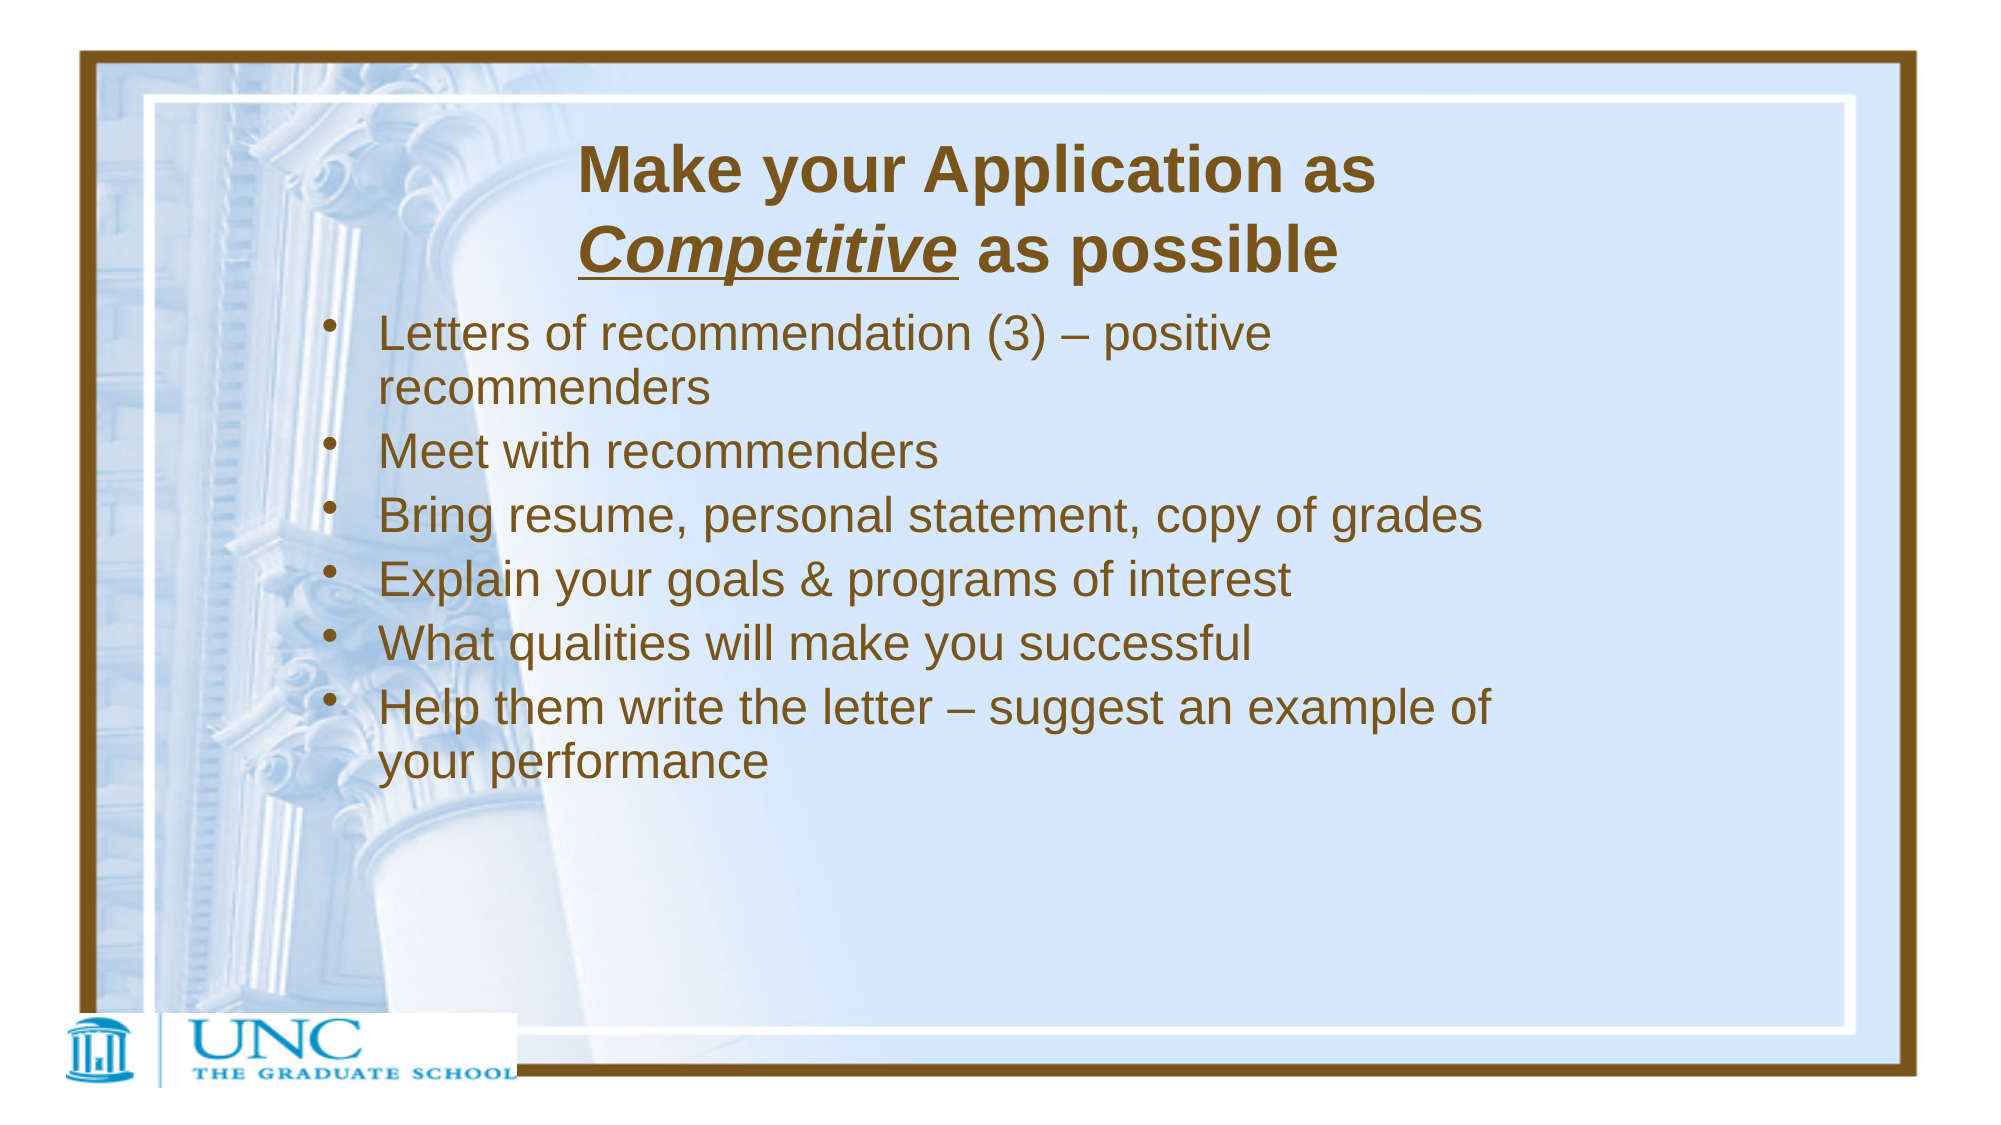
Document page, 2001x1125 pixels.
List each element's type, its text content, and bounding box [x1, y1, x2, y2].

title Make your Application as Competitive as possible [562, 87, 1688, 325]
picture [0, 0, 2001, 1125]
list Letters of recommendation (3) – positive recommenders Meet with recommenders Bring resume, personal statement, copy of grades Explain your goals & programs of interest What qualities will make you successful Help them write the letter – suggest an example of your performance [306, 299, 1550, 1013]
